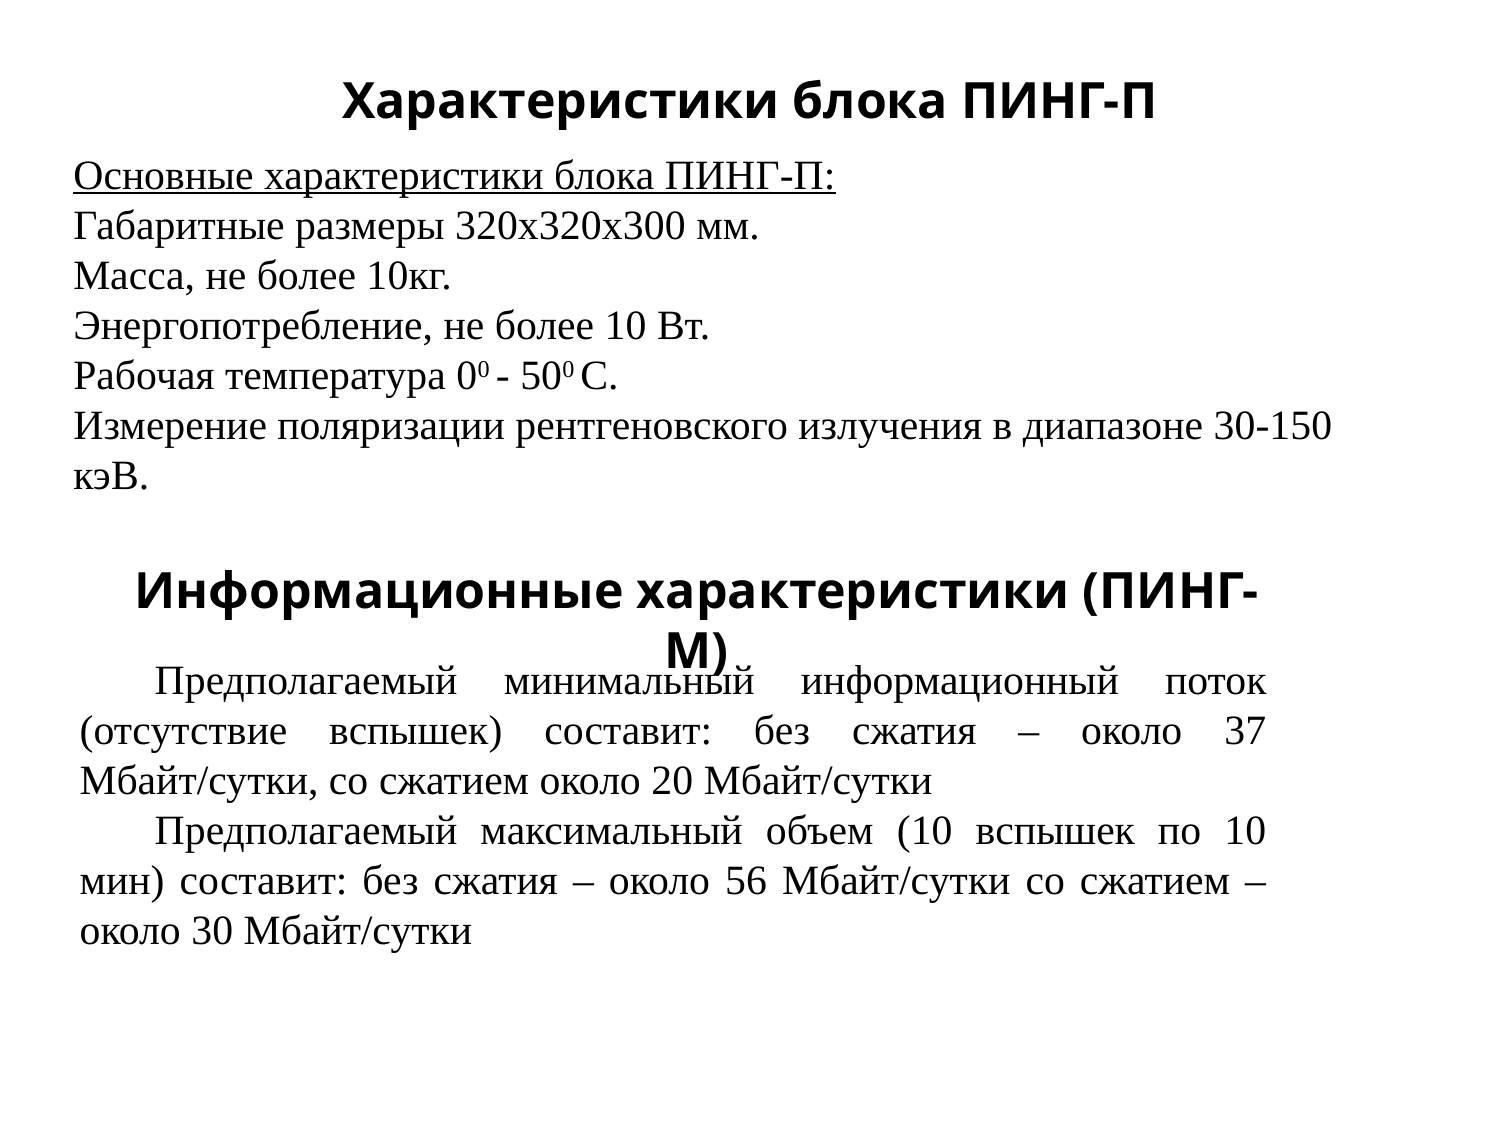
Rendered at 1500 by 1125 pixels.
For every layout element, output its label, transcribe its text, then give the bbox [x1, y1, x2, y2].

text_box Основные характеристики блока ПИНГ-П: Габаритные размеры 320х320х300 мм. Масса, не более 10кг. Энергопотребление, не более 10 Вт. Рабочая температура 00 - 500 С. Измерение поляризации рентгеновского излучения в диапазоне 30-150 кэВ. [58, 140, 1409, 1055]
text_box Предполагаемый минимальный информационный поток (отсутствие вспышек) составит: без сжатия – около 37 Мбайт/сутки, со сжатием около 20 Мбайт/сутки Предполагаемый максимальный объем (10 вспышек по 10 мин) составит: без сжатия – около 56 Мбайт/сутки со сжатием – около 30 Мбайт/сутки [64, 645, 1282, 960]
text_box Характеристики блока ПИНГ-П [74, 45, 1425, 153]
text_box Информационные характеристики (ПИНГ-М) [112, 550, 1282, 645]
